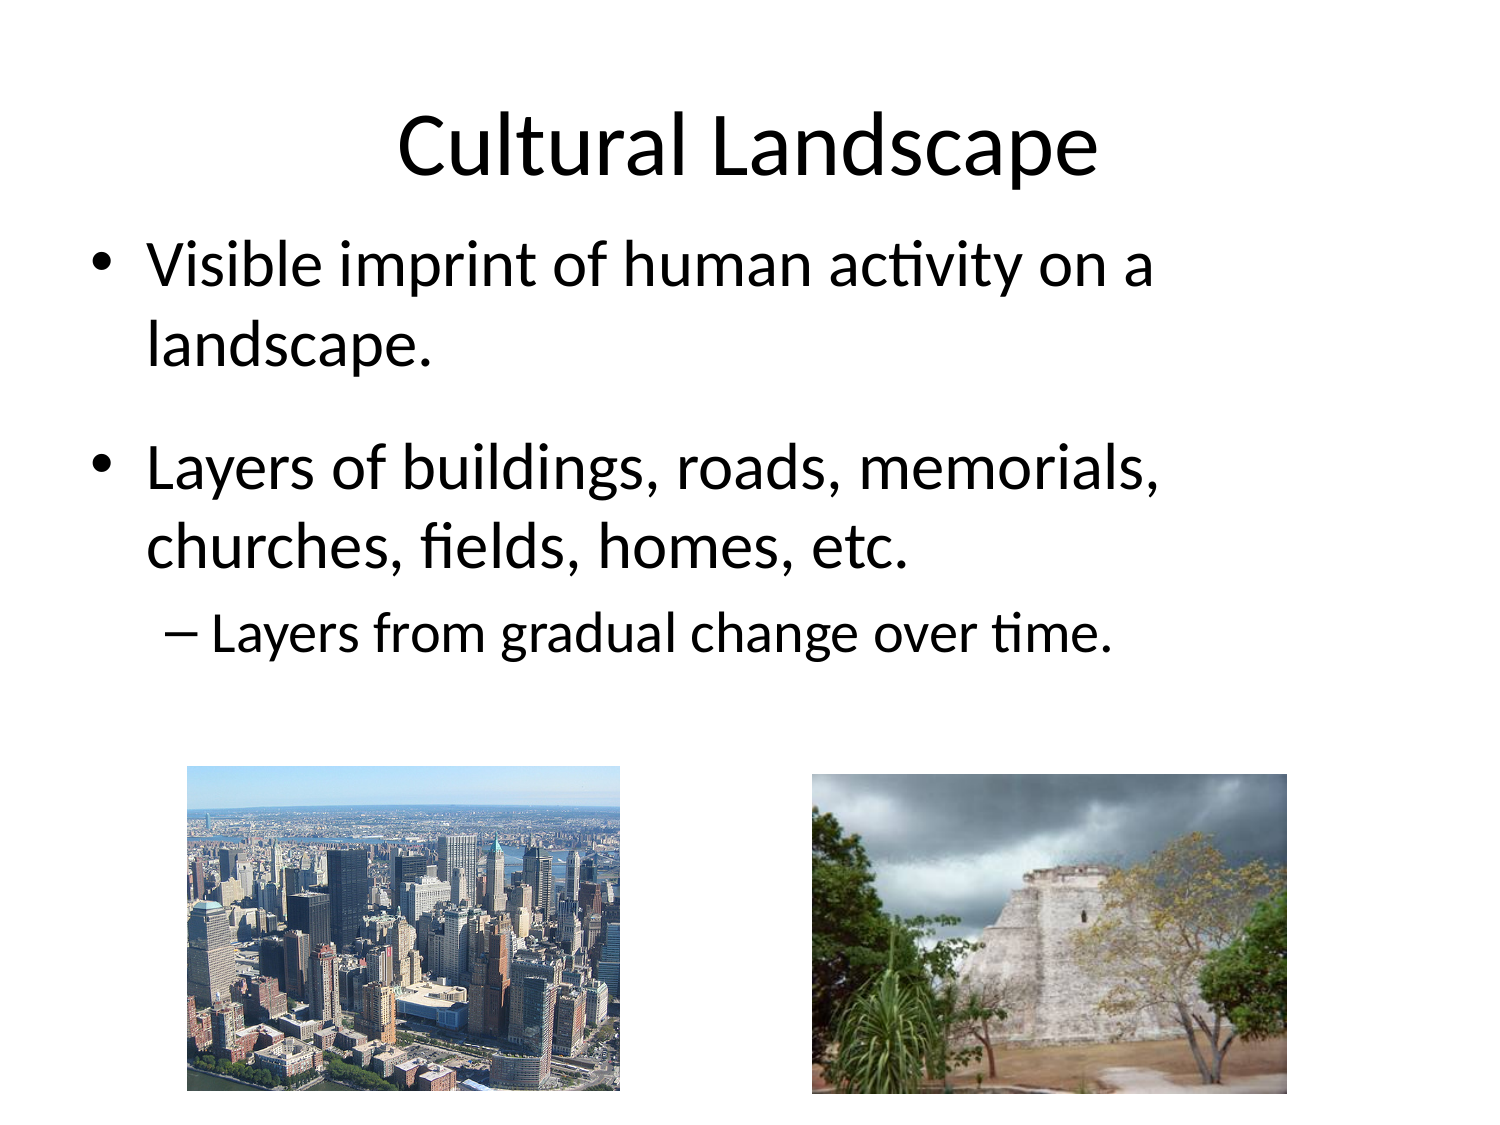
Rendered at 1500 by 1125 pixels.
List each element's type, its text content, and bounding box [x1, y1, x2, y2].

picture [812, 774, 1288, 1094]
title Cultural Landscape [75, 45, 1425, 212]
picture [187, 766, 620, 1091]
list Visible imprint of human activity on a landscape. Layers of buildings, roads, memorials, churches, fields, homes, etc. Layers from gradual change over time. [75, 212, 1425, 955]
